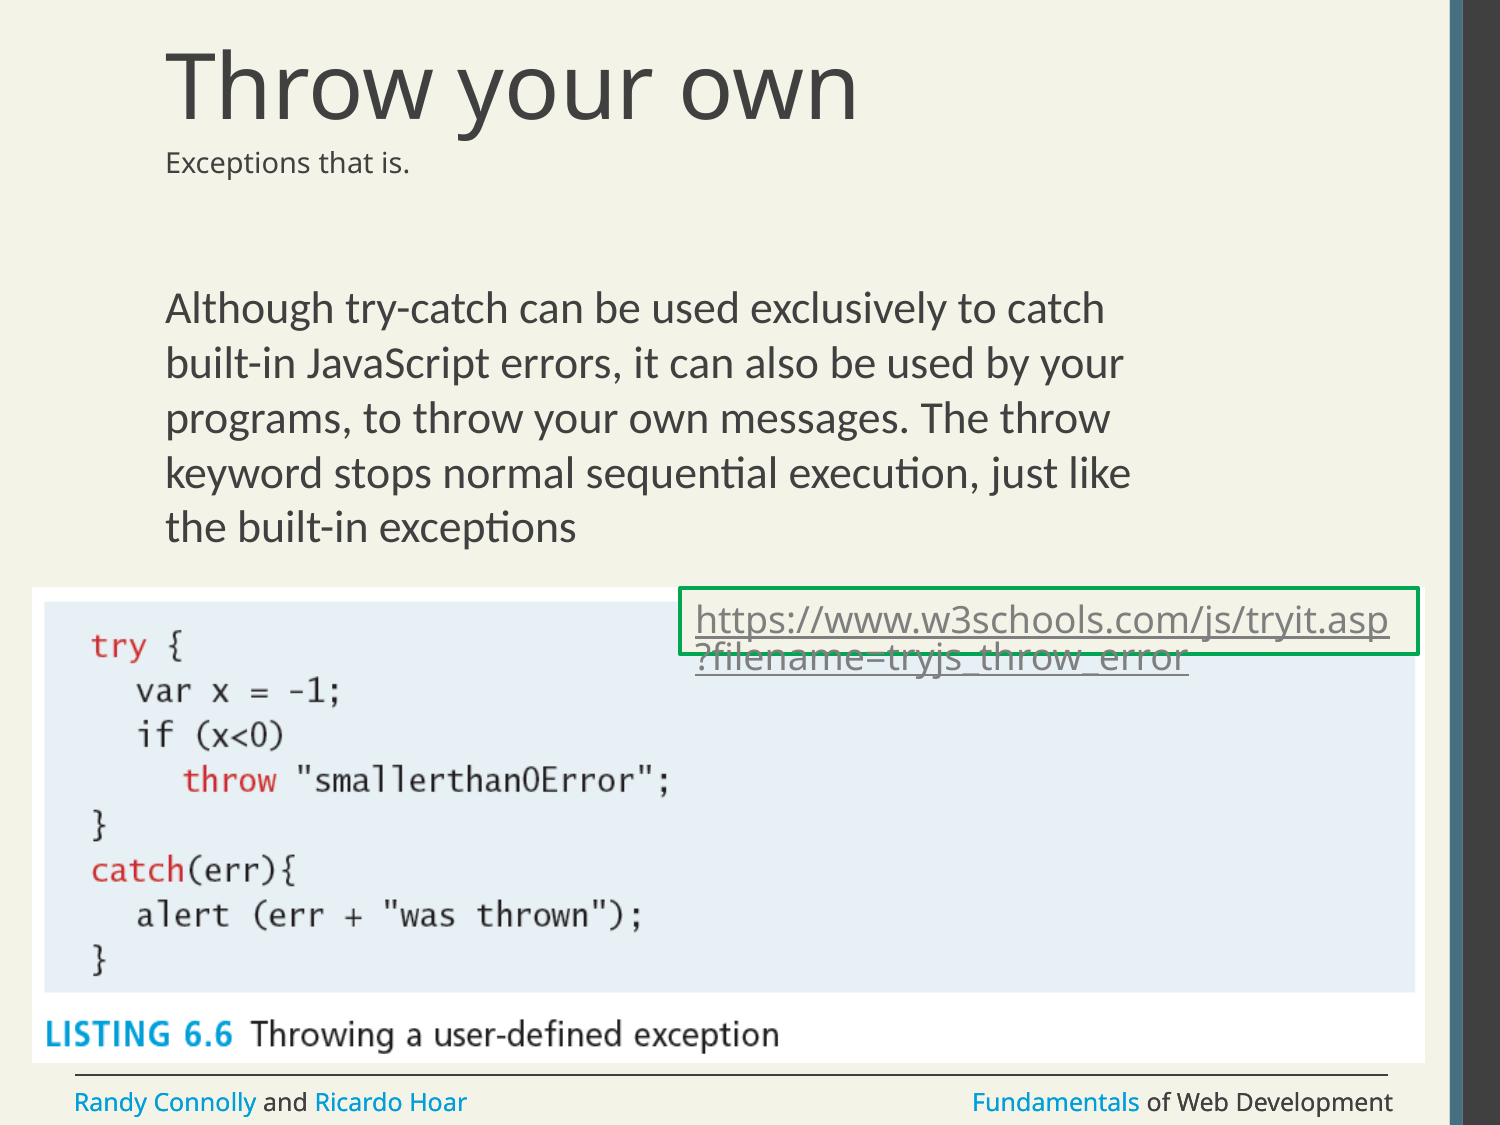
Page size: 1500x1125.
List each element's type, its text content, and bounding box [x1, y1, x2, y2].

title Throw your own [150, 20, 1425, 188]
picture [31, 587, 1426, 1063]
list Exceptions that is. [150, 137, 1200, 188]
list Although try-catch can be used exclusively to catch built-in JavaScript errors, it can also be used by your programs, to throw your own messages. The throw keyword stops normal sequential execution, just like the built-in exceptions [150, 270, 1200, 585]
